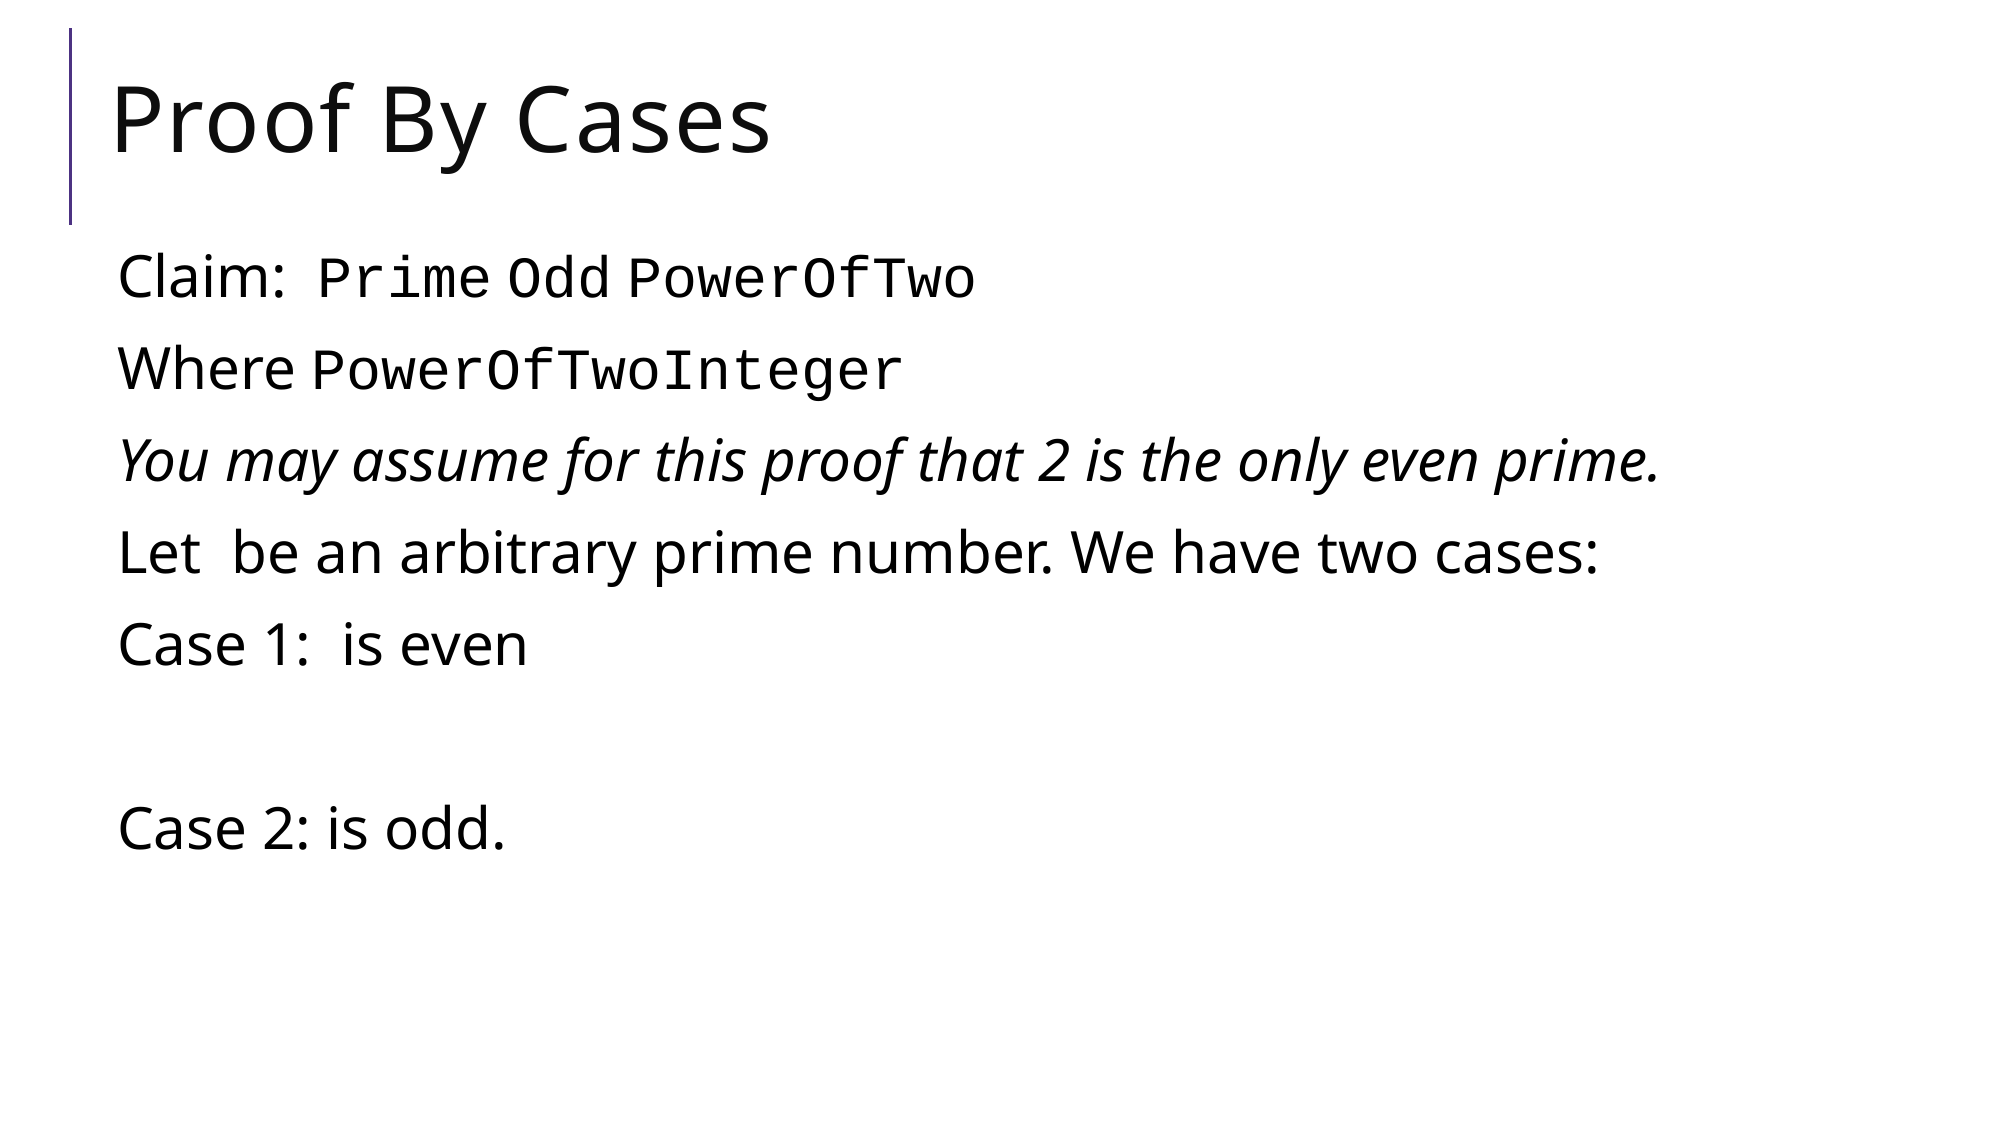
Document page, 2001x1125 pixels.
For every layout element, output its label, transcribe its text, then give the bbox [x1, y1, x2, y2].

title Proof By Cases [94, 43, 1930, 210]
